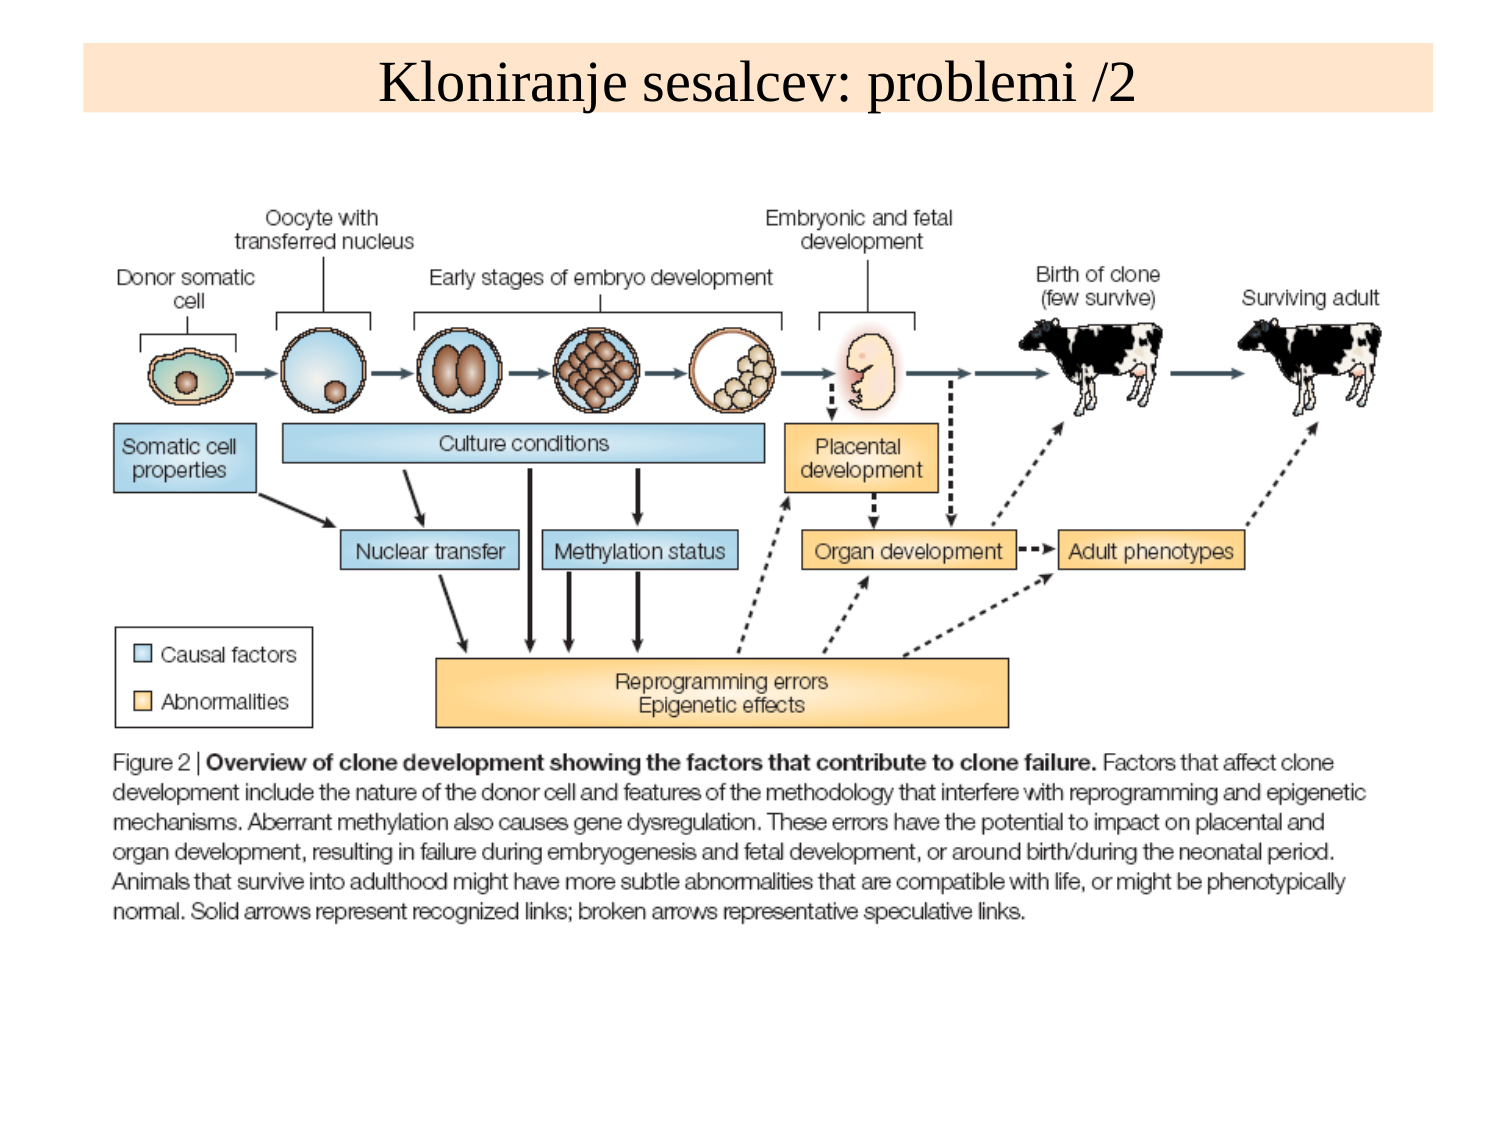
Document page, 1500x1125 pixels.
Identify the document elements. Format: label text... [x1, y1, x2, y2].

text_box Kloniranje sesalcev: problemi /2 [83, 43, 1434, 113]
picture [104, 196, 1396, 929]
